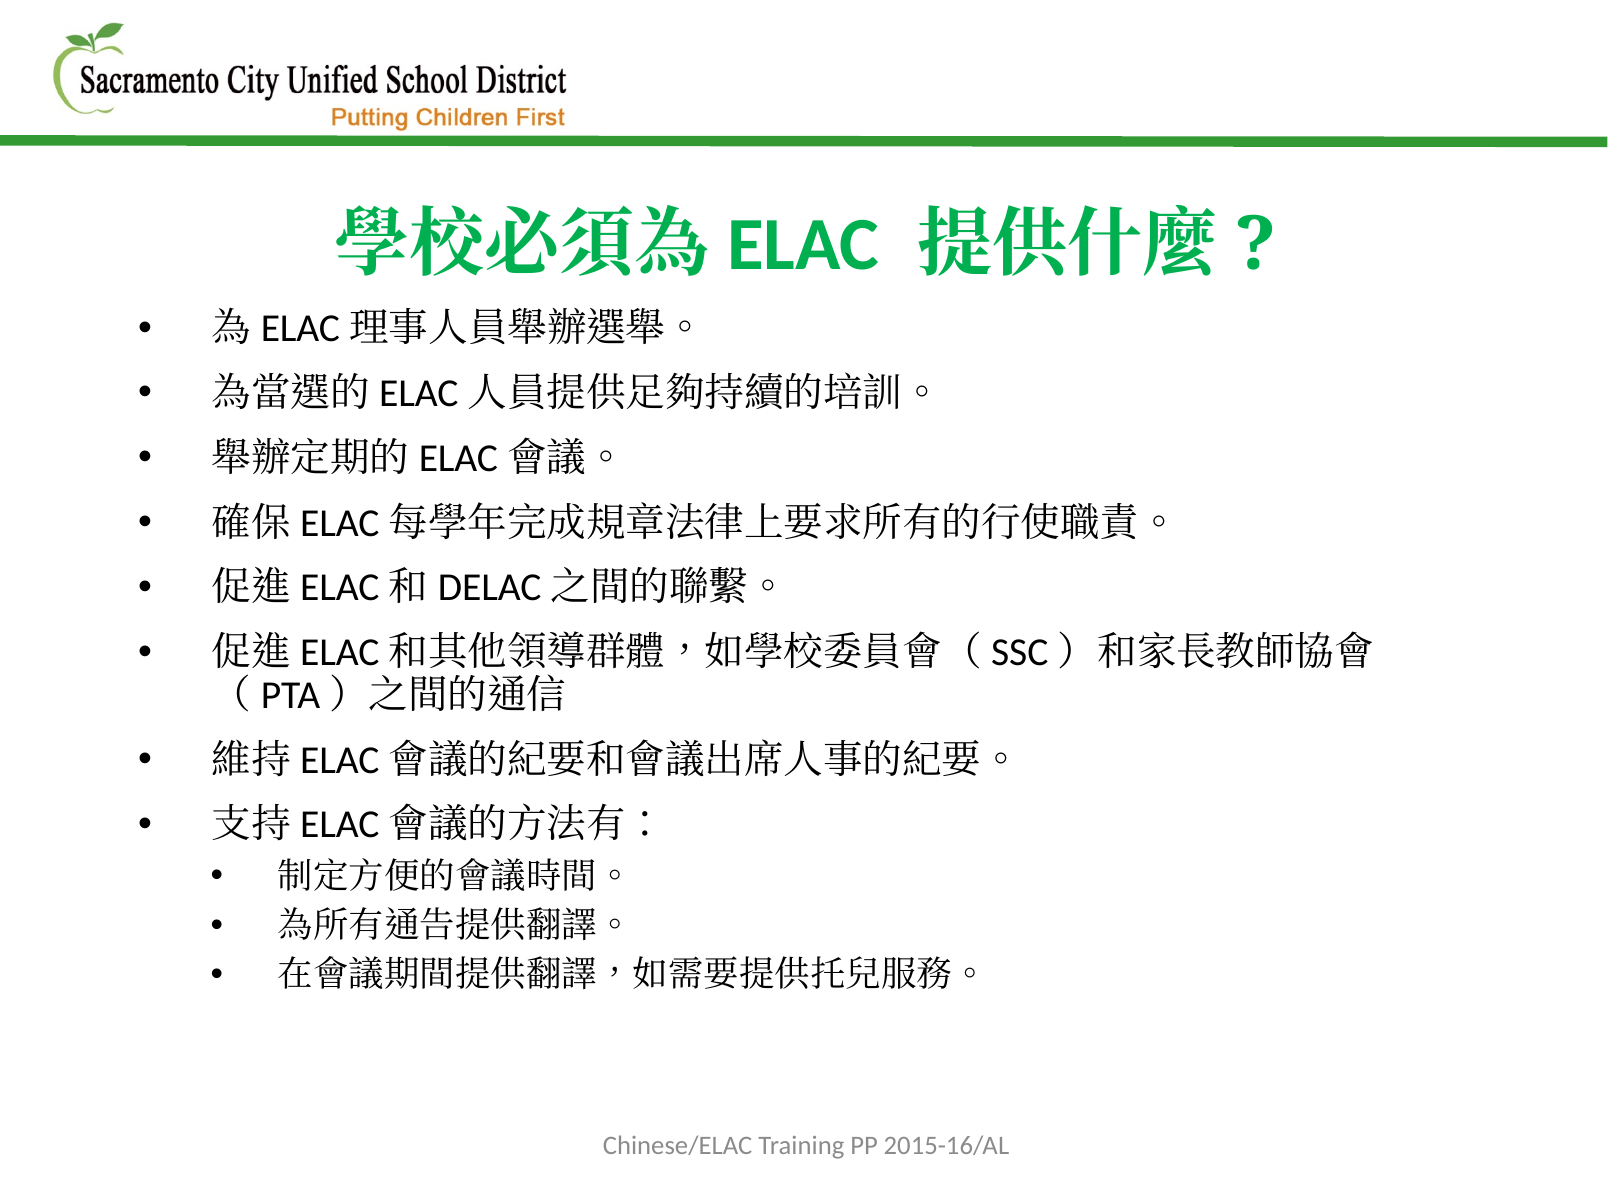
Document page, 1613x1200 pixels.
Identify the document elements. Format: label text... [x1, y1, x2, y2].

list 學校必須為ELAC 提供什麼? 為ELAC理事人員舉辦選舉。 為當選的ELAC人員提供足夠持續的培訓。 舉辦定期的ELAC會議。 確保ELAC每學年完成規章法律上要求所有的行使職責。 促進ELAC和DELAC之間的聯繫。 促進ELAC和其他領導群體，如學校委員會（SSC）和家長教師協會（PTA）之間的通信 維持ELAC會議的紀要和會議出席人事的紀要。 支持ELAC會議的方法有： 制定方便的會議時間。 為所有通告提供翻譯。 在會議期間提供翻譯，如需要提供托兒服務。 [115, 197, 1488, 1094]
picture [0, 3, 578, 135]
footer Chinese/ELAC Training PP 2015-16/AL [534, 1112, 1079, 1177]
